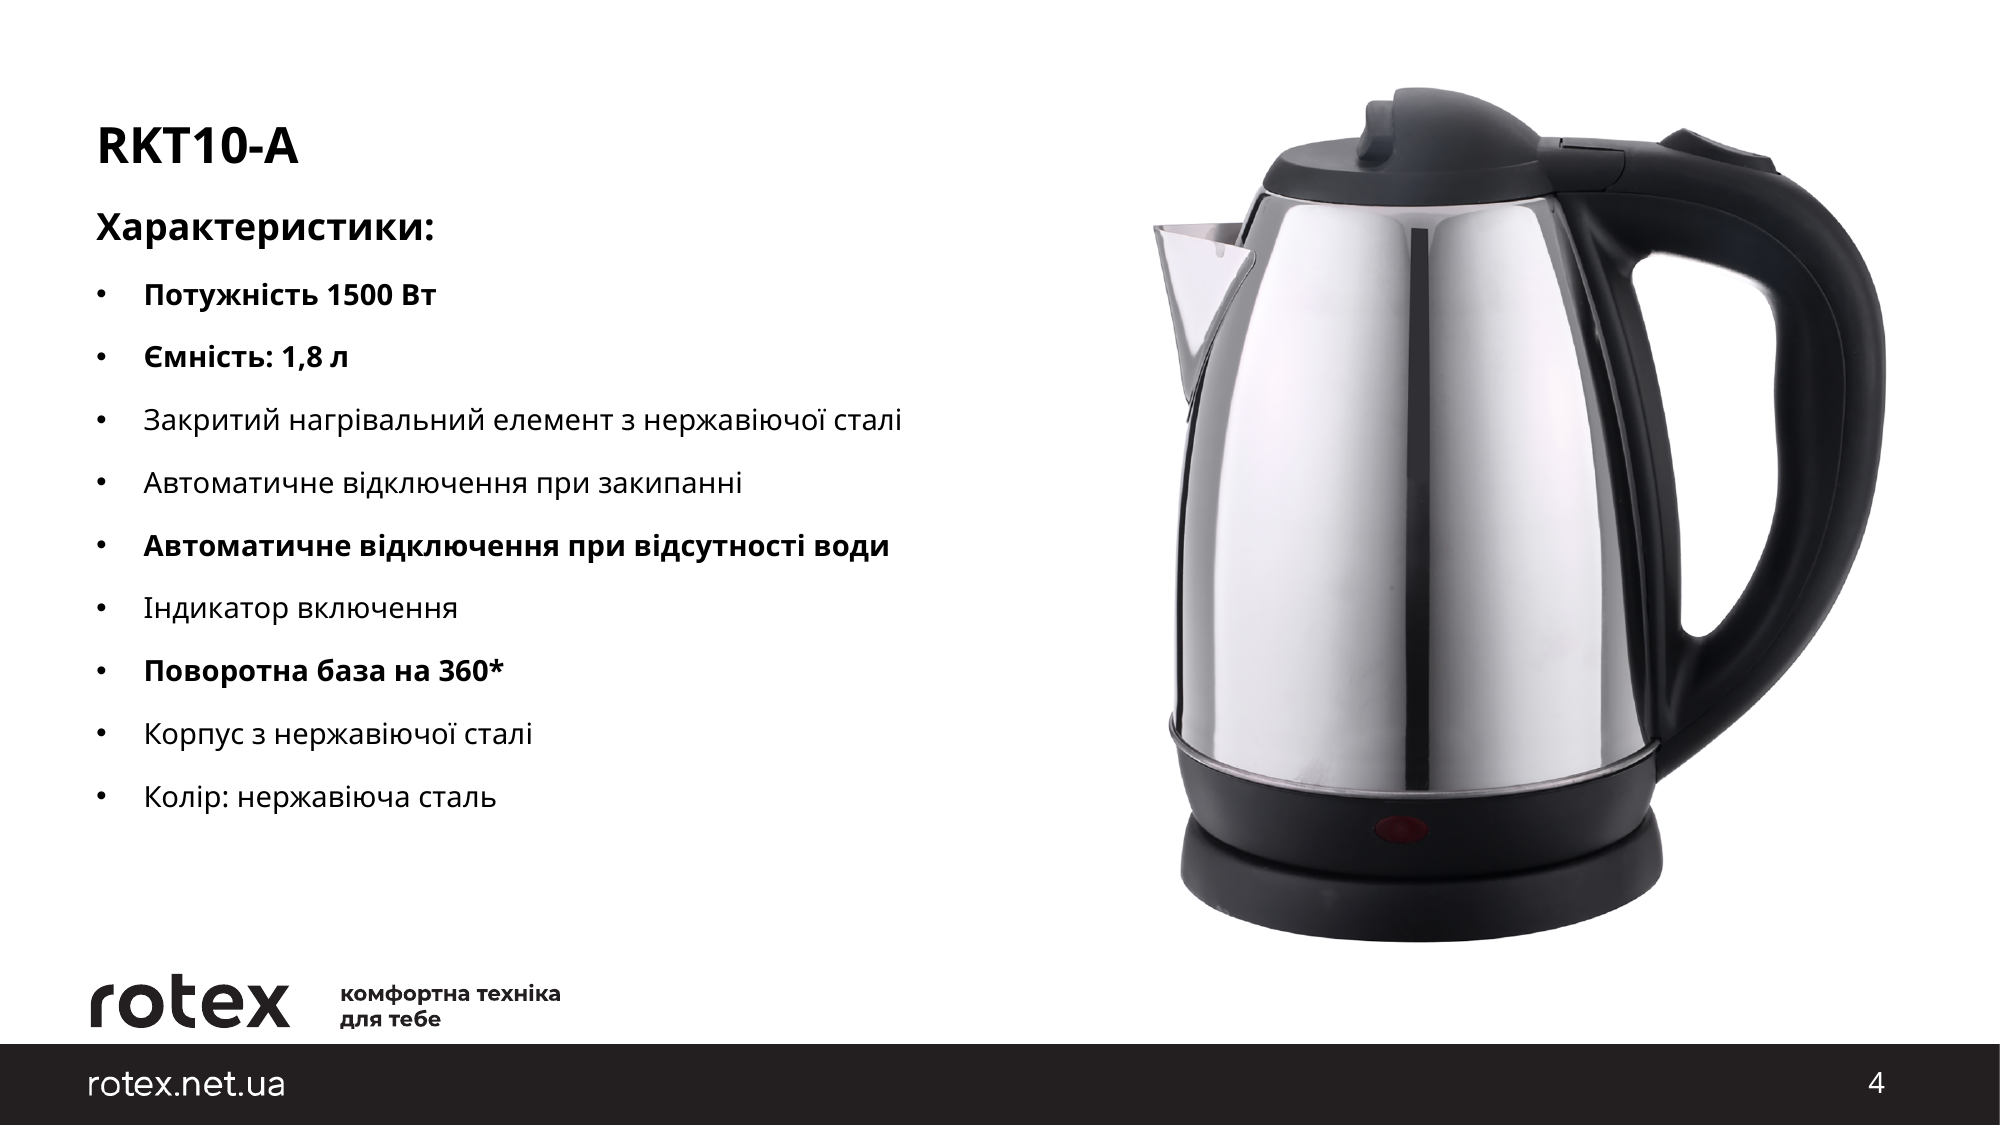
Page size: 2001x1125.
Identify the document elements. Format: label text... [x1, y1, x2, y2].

picture [0, 1044, 2000, 1125]
picture [1136, 78, 1900, 955]
slide_number 4 [1808, 1054, 1900, 1115]
list RKT10-A Характеристики: Потужність 1500 Вт Ємність: 1,8 л Закритий нагрівальний елемент з нержавіючої сталі Автоматичне відключення при закипанні Автоматичне відключення при відсутності води Індикатор включення Поворотна база на 360* Корпус з нержавіючої сталі Колір: нержавіюча сталь [81, 93, 963, 881]
